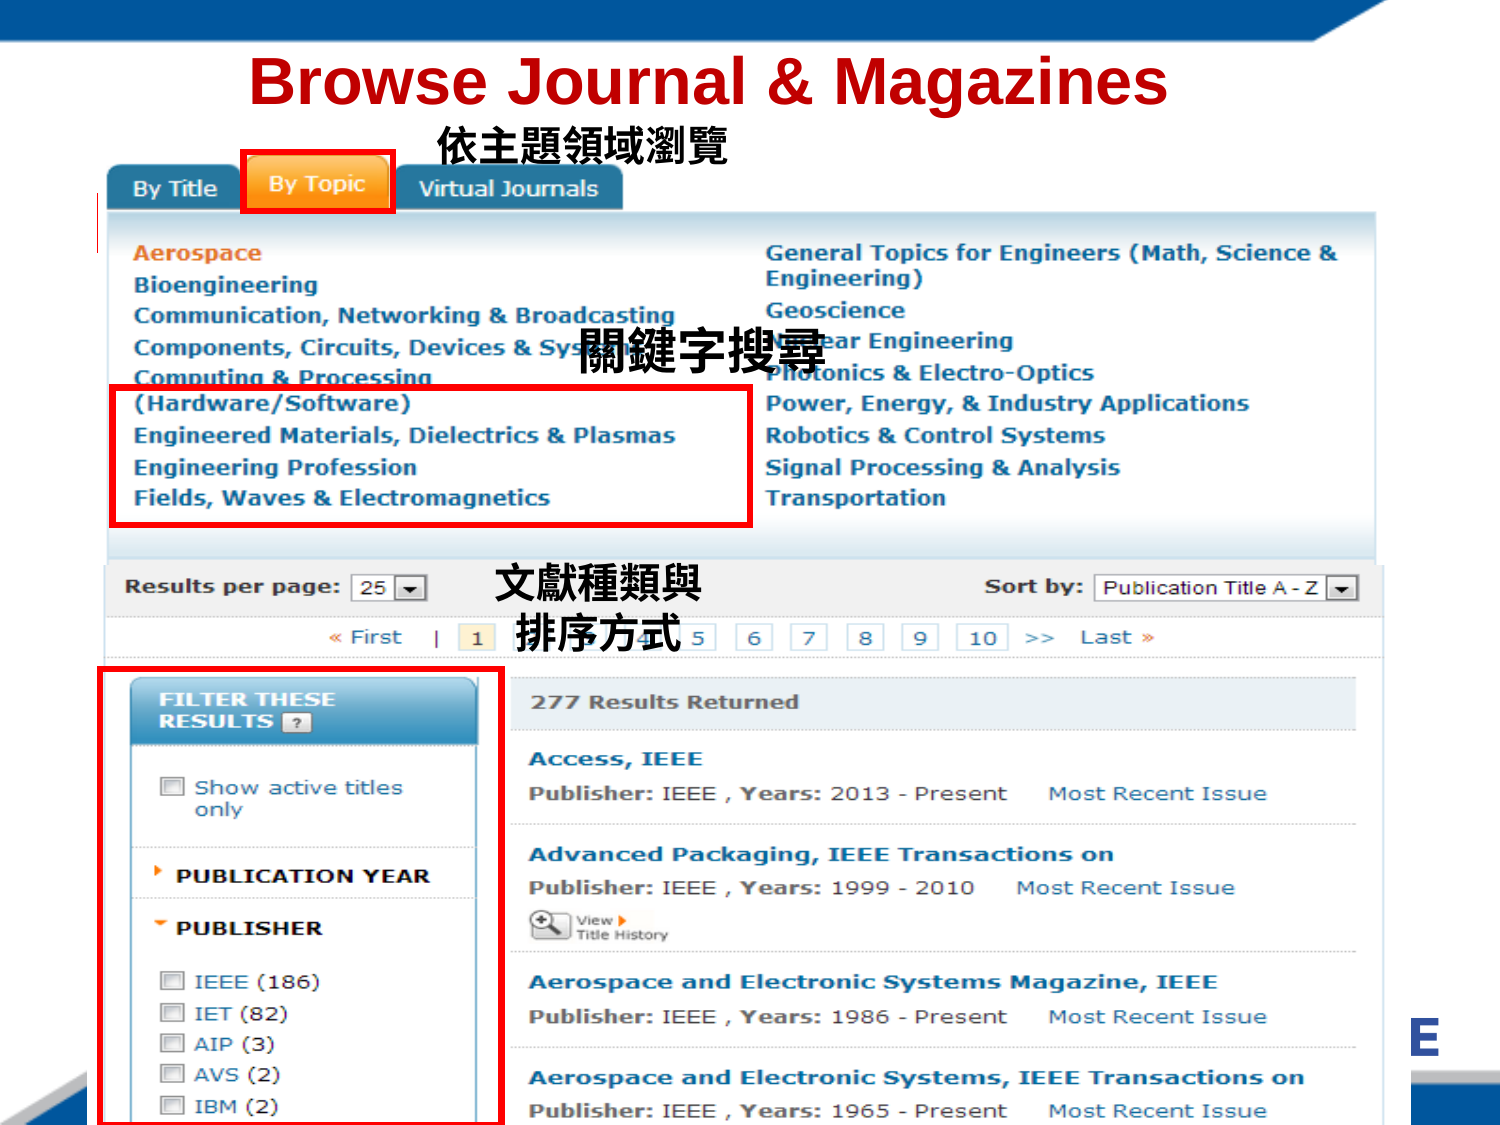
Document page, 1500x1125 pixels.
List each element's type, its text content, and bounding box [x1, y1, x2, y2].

picture [0, 0, 1500, 1125]
text_box Browse Journal & Magazines [118, 30, 1300, 126]
text_box 依主題領域瀏覽 [399, 126, 767, 150]
